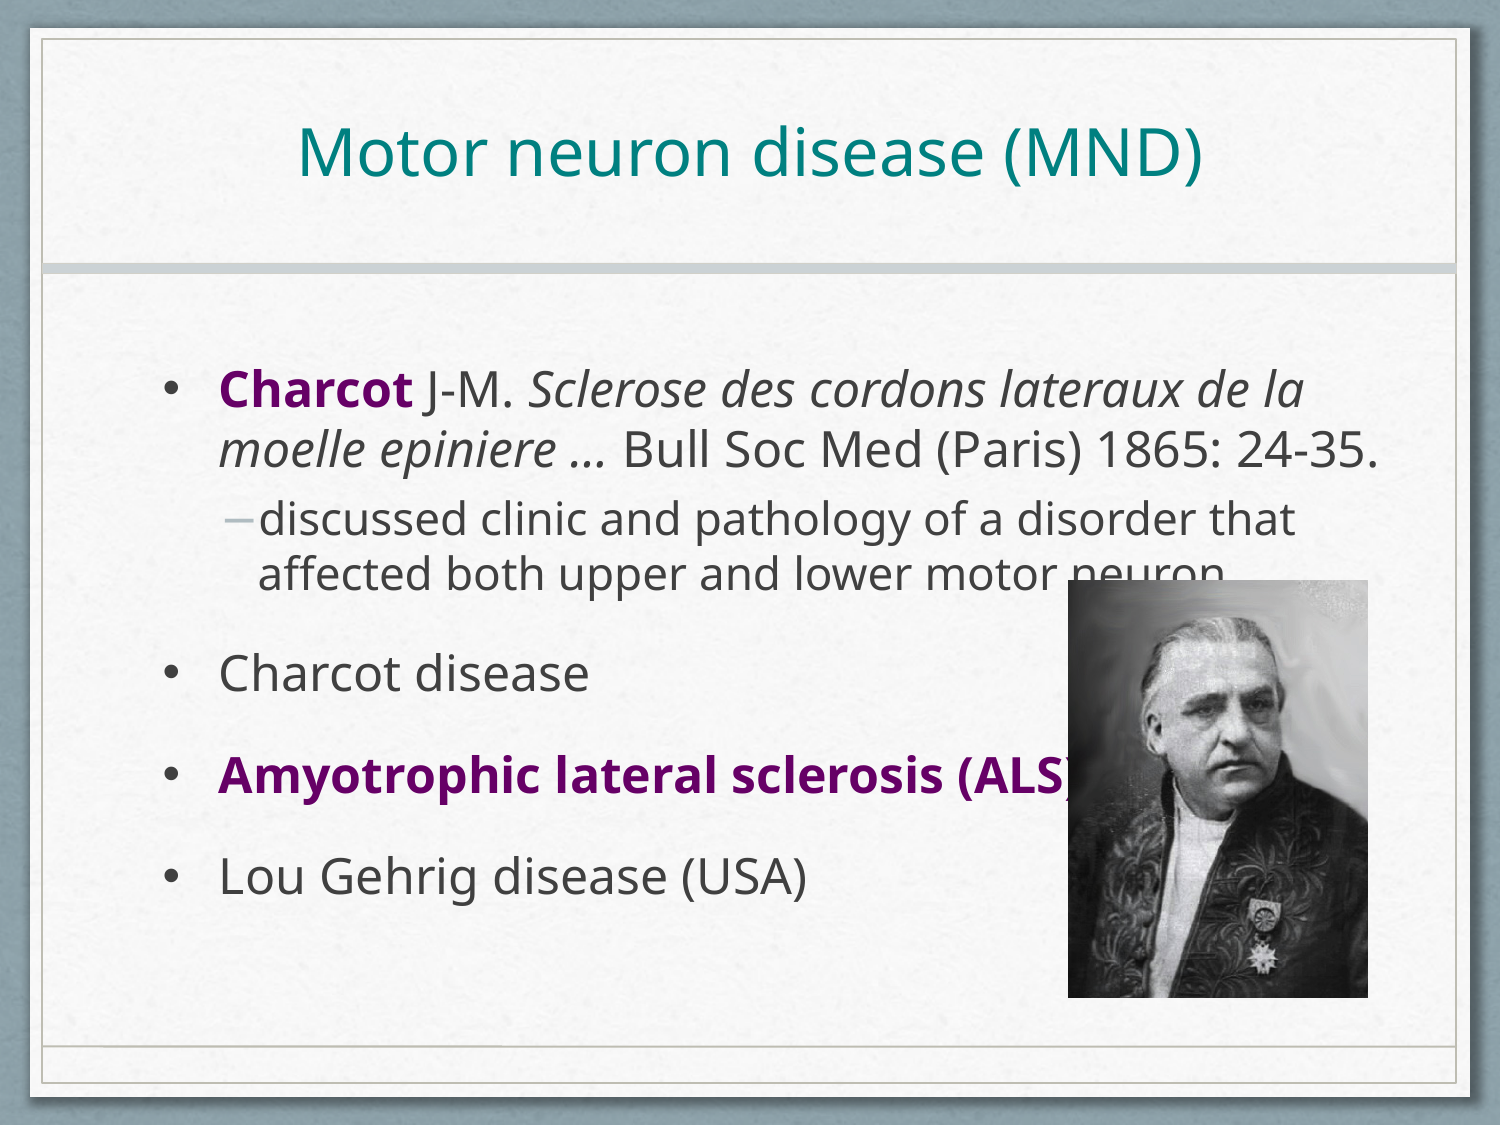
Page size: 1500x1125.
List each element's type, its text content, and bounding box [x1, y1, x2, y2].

title Motor neuron disease (MND) [147, 40, 1353, 260]
picture [30, 28, 1470, 1097]
list Charcot J-M. Sclerose des cordons lateraux de la moelle epiniere … Bull Soc Med (Paris) 1865: 24-35. discussed clinic and pathology of a disorder that affected both upper and lower motor neuron Charcot disease Amyotrophic lateral sclerosis (ALS) Lou Gehrig disease (USA) [147, 350, 1398, 995]
